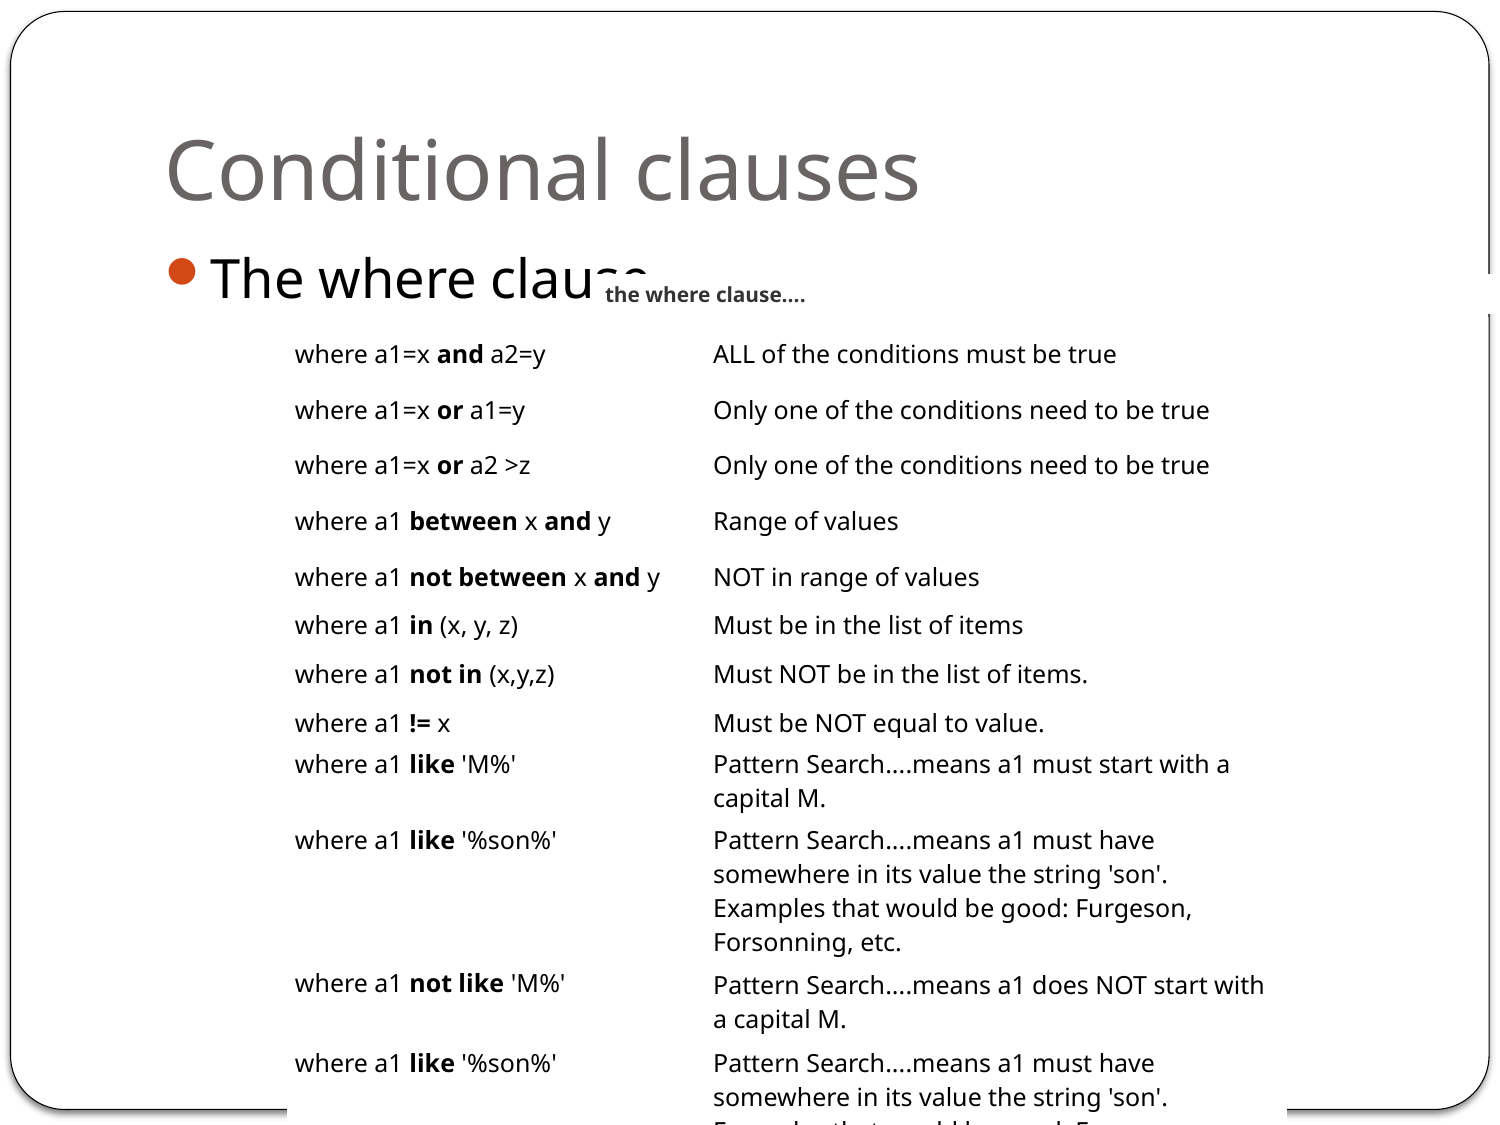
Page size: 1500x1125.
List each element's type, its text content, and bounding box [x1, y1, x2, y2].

table_cell where a1=x or a2 >z [287, 437, 706, 493]
table_cell where a1 like '%son%' [287, 819, 706, 962]
table_cell where a1 like '%son%' [287, 1042, 706, 1125]
table_cell where a1 in (x, y, z) [287, 604, 706, 646]
table_cell where a1=x or a1=y [287, 382, 706, 437]
title Conditional clauses [150, 45, 1425, 233]
text_box the where clause.... [590, 274, 1500, 314]
table_cell Must be in the list of items [706, 604, 1287, 646]
table_cell Only one of the conditions need to be true [706, 382, 1287, 437]
table_cell where a1 between x and y [287, 493, 706, 549]
table_cell where a1 not between x and y [287, 549, 706, 604]
list The where clause [150, 237, 1425, 988]
table_cell Range of values [706, 493, 1287, 549]
table_cell Only one of the conditions need to be true [706, 437, 1287, 493]
table_cell Must be NOT equal to value. [706, 701, 1287, 743]
table_cell where a1 not in (x,y,z) [287, 646, 706, 701]
table_cell where a1 != x [287, 701, 706, 743]
table_cell Pattern Search....means a1 must have somewhere in its value the string 'son'. Examples that would be good: Furgeson, Forsonning, etc. [706, 1042, 1287, 1125]
table_cell where a1 not like 'M%' [287, 962, 706, 1042]
table_cell Must NOT be in the list of items. [706, 646, 1287, 701]
table_cell where a1 like 'M%' [287, 743, 706, 819]
table_cell Pattern Search....means a1 must have somewhere in its value the string 'son'. Examples that would be good: Furgeson, Forsonning, etc. [706, 819, 1287, 962]
table_header ALL of the conditions must be true [706, 326, 1287, 382]
table_header where a1=x and a2=y [287, 326, 706, 382]
table_cell Pattern Search....means a1 does NOT start with a capital M. [706, 962, 1287, 1042]
table_cell Pattern Search....means a1 must start with a capital M. [706, 743, 1287, 819]
table_cell NOT in range of values [706, 549, 1287, 604]
